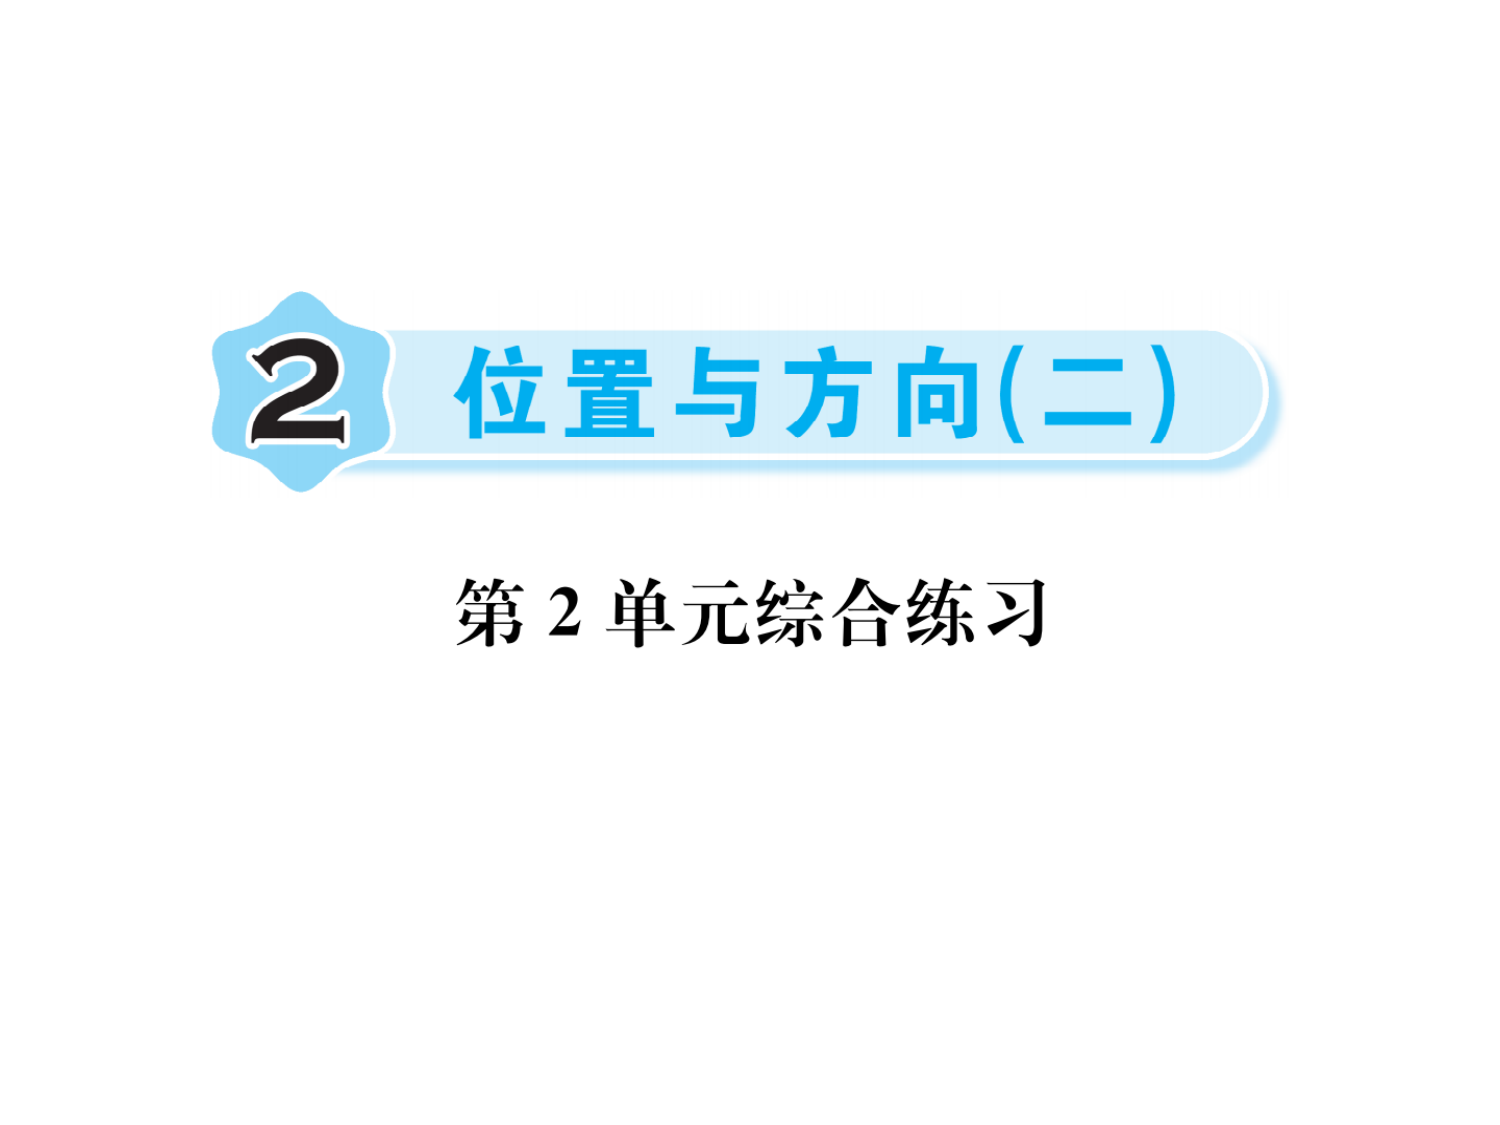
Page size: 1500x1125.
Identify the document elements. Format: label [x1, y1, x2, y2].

picture [202, 290, 1297, 500]
picture [454, 562, 1046, 664]
